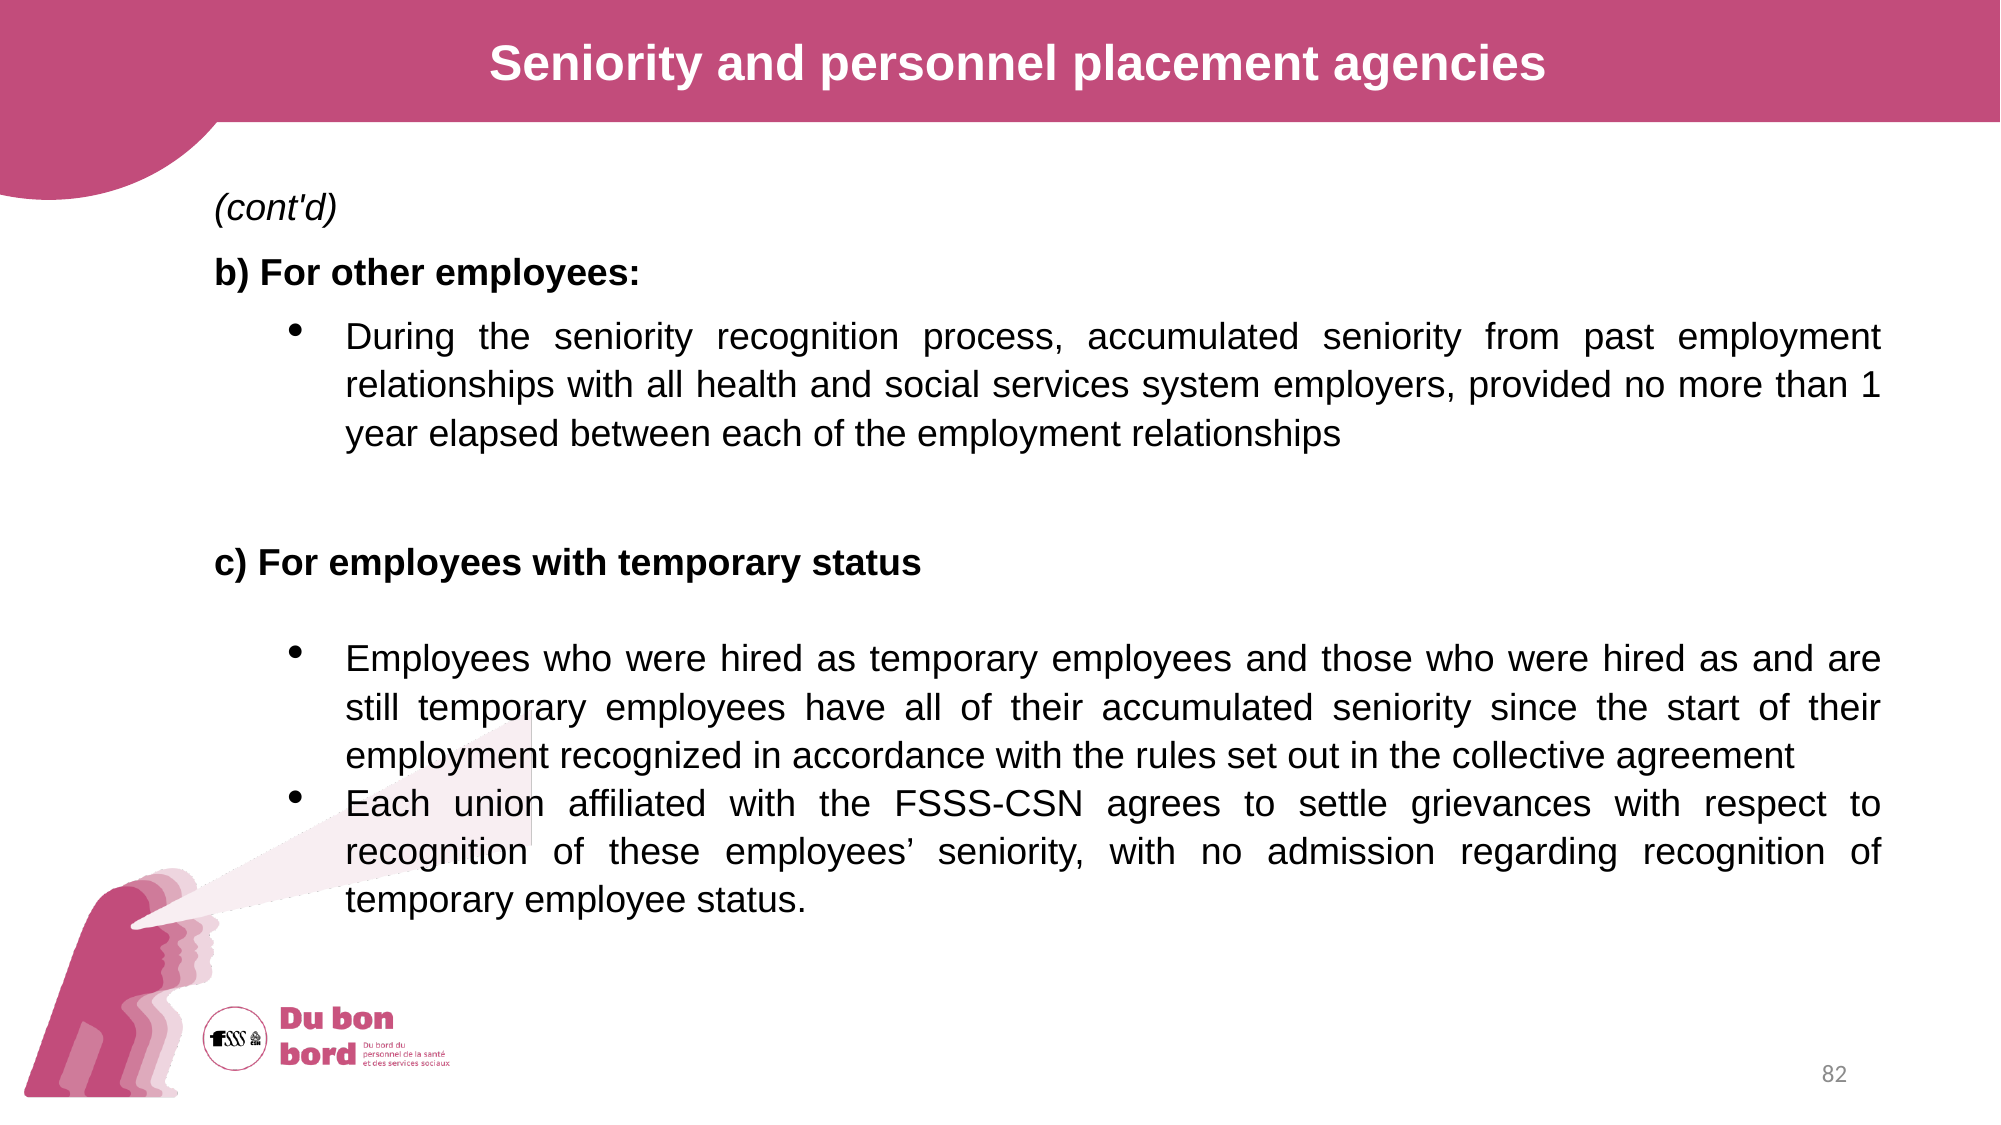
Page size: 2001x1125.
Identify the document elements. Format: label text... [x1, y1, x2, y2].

text_box (cont'd) b) For other employees: During the seniority recognition process, accumulated seniority from past employment relationships with all health and social services system employers, provided no more than 1 year elapsed between each of the employment relationships c) For employees with temporary status Employees who were hired as temporary employees and those who were hired as and are still temporary employees have all of their accumulated seniority since the start of their employment recognized in accordance with the rules set out in the collective agreement Each union affiliated with the FSSS-CSN agrees to settle grievances with respect to recognition of these employees’ seniority, with no admission regarding recognition of temporary employee status. [199, 172, 1897, 958]
text_box Seniority and personnel placement agencies [217, 0, 2000, 123]
slide_number 82 [1412, 1042, 1863, 1103]
picture [0, 700, 637, 1106]
text_box [0, 0, 262, 200]
